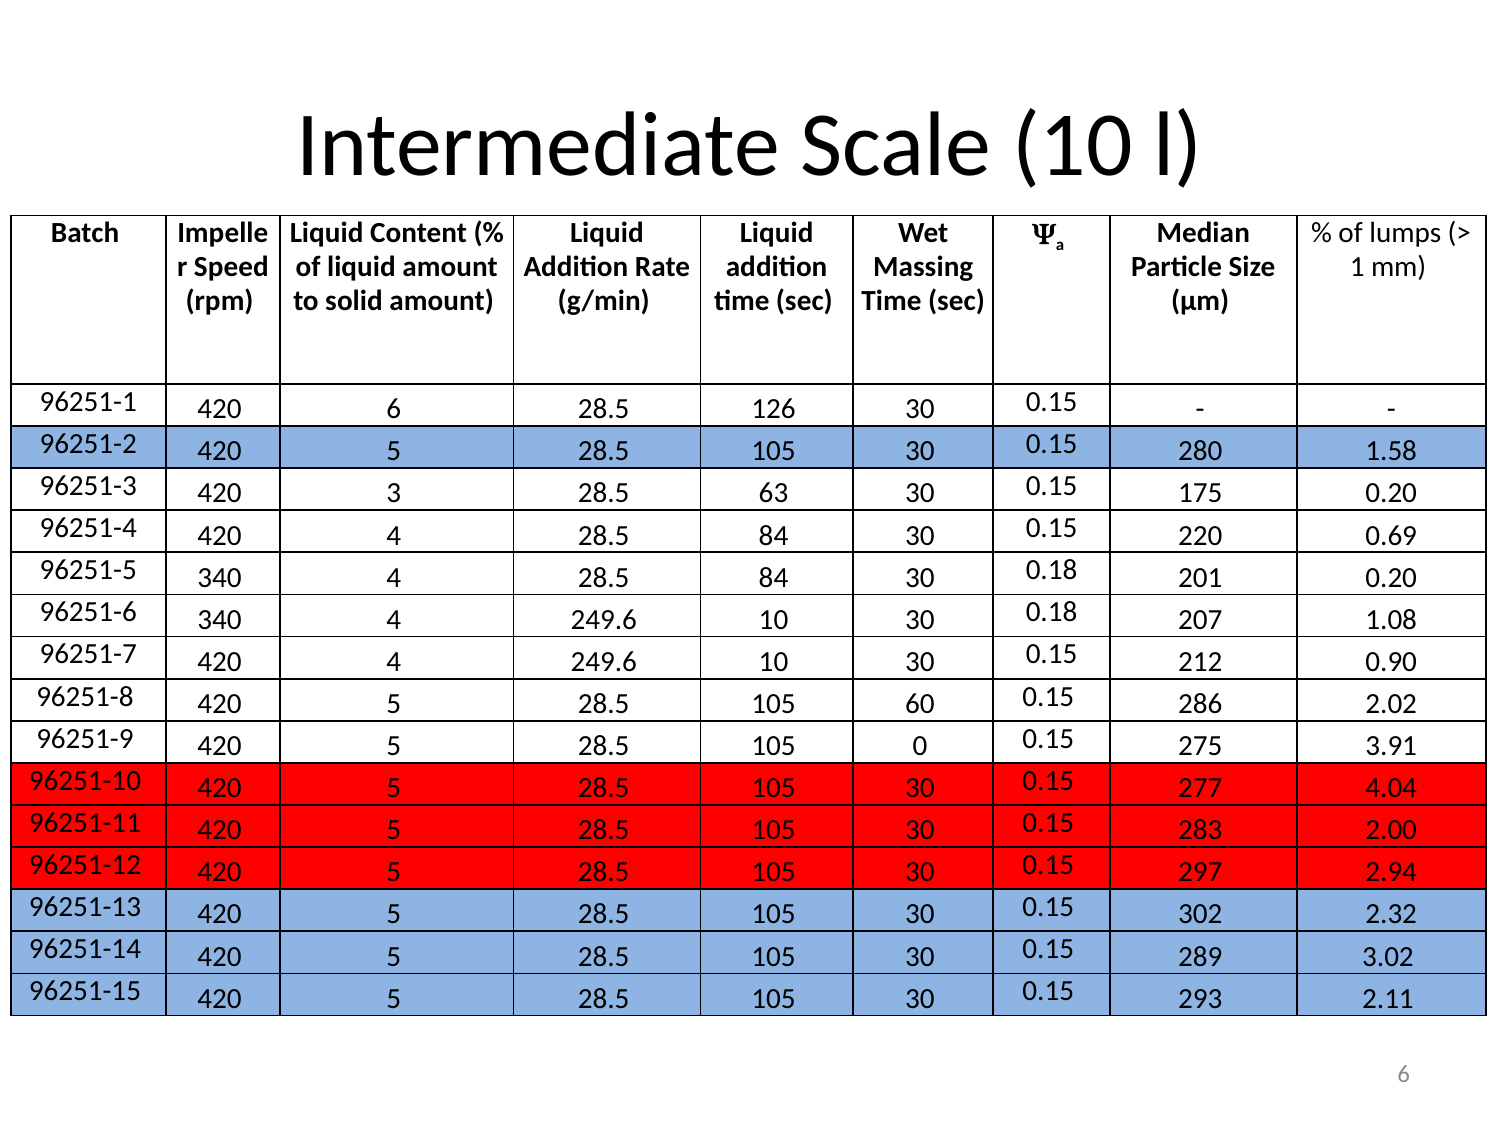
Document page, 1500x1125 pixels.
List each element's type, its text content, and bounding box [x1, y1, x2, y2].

table_cell 420 [167, 848, 279, 888]
table_cell 6 [281, 385, 513, 425]
table_cell 96251-2 [12, 427, 165, 467]
table_cell 28.5 [514, 553, 700, 594]
table_cell 96251-13 [12, 890, 165, 930]
table_header Impeller Speed (rpm) [167, 216, 279, 383]
table_cell - [1111, 385, 1296, 425]
table_cell 5 [281, 974, 513, 1015]
table_cell 420 [167, 890, 279, 930]
table_cell 0.18 [994, 595, 1109, 636]
table_cell 302 [1111, 890, 1296, 930]
table_cell 96251-15 [12, 974, 165, 1015]
table_cell 2.00 [1298, 806, 1485, 846]
table_cell 28.5 [514, 511, 700, 551]
table_cell 96251-1 [12, 385, 165, 425]
table_cell 5 [281, 722, 513, 762]
table_cell 105 [701, 722, 852, 762]
table_header Liquid addition time (sec) [701, 216, 852, 383]
table_cell 84 [701, 553, 852, 594]
table_cell 249.6 [514, 637, 700, 678]
table_cell 105 [701, 427, 852, 467]
table_cell 30 [854, 553, 992, 594]
table_cell 28.5 [514, 385, 700, 425]
table_cell 286 [1111, 680, 1296, 720]
table_cell 420 [167, 680, 279, 720]
table_cell 3.02 [1298, 932, 1485, 973]
table_cell 340 [167, 553, 279, 594]
table_cell 2.94 [1298, 848, 1485, 888]
table_cell 2.32 [1298, 890, 1485, 930]
table_cell 0.15 [994, 974, 1109, 1015]
table_cell 293 [1111, 974, 1296, 1015]
table_cell 1.08 [1298, 595, 1485, 636]
table_cell 105 [701, 764, 852, 804]
table_cell 5 [281, 427, 513, 467]
table_cell 275 [1111, 722, 1296, 762]
table_cell 0.15 [994, 932, 1109, 973]
table_cell 28.5 [514, 722, 700, 762]
table_cell 96251-4 [12, 511, 165, 551]
table_cell 2.02 [1298, 680, 1485, 720]
table_cell 0.15 [994, 469, 1109, 509]
table_cell 10 [701, 637, 852, 678]
table_cell 0.15 [994, 511, 1109, 551]
table_cell 0.15 [994, 385, 1109, 425]
table_cell 4 [281, 637, 513, 678]
table_cell 249.6 [514, 595, 700, 636]
table_cell 0.20 [1298, 553, 1485, 594]
table_cell 4 [281, 553, 513, 594]
table_header Liquid Content (% of liquid amount to solid amount) [281, 216, 513, 383]
table_cell 212 [1111, 637, 1296, 678]
table_cell 105 [701, 932, 852, 973]
table_header % of lumps (> 1 mm) [1298, 216, 1485, 383]
table_cell 3 [281, 469, 513, 509]
table_cell 277 [1111, 764, 1296, 804]
table_header a [994, 216, 1109, 383]
table_cell 105 [701, 890, 852, 930]
table_cell 420 [167, 722, 279, 762]
table_cell 4.04 [1298, 764, 1485, 804]
table_cell 105 [701, 848, 852, 888]
table_cell 28.5 [514, 848, 700, 888]
table_cell 105 [701, 974, 852, 1015]
table_cell 0.15 [994, 427, 1109, 467]
table_cell 5 [281, 806, 513, 846]
table_cell 0.20 [1298, 469, 1485, 509]
slide_number 6 [1074, 1042, 1425, 1103]
table_cell 3.91 [1298, 722, 1485, 762]
table_cell 420 [167, 764, 279, 804]
table_header Batch [12, 216, 165, 383]
table_cell 105 [701, 680, 852, 720]
table_cell 0.69 [1298, 511, 1485, 551]
table_cell 4 [281, 595, 513, 636]
table_cell 420 [167, 637, 279, 678]
table_cell 340 [167, 595, 279, 636]
table_cell 420 [167, 427, 279, 467]
table_cell 30 [854, 932, 992, 973]
table_cell 175 [1111, 469, 1296, 509]
table_cell 0.15 [994, 764, 1109, 804]
table_cell 30 [854, 511, 992, 551]
table_cell 30 [854, 974, 992, 1015]
table_cell 5 [281, 680, 513, 720]
table_cell 63 [701, 469, 852, 509]
table_cell 283 [1111, 806, 1296, 846]
table_cell 5 [281, 848, 513, 888]
table_cell 28.5 [514, 932, 700, 973]
table_cell 2.11 [1298, 974, 1485, 1015]
table_cell 0.15 [994, 806, 1109, 846]
table_cell 96251-11 [12, 806, 165, 846]
table_cell 30 [854, 637, 992, 678]
table_cell 126 [701, 385, 852, 425]
table_cell 220 [1111, 511, 1296, 551]
table_cell 4 [281, 511, 513, 551]
table_cell 1.58 [1298, 427, 1485, 467]
table_header Wet Massing Time (sec) [854, 216, 992, 383]
table_cell 30 [854, 764, 992, 804]
table_cell 30 [854, 427, 992, 467]
table_cell 0.90 [1298, 637, 1485, 678]
table_cell 96251-12 [12, 848, 165, 888]
table_cell 0.18 [994, 553, 1109, 594]
table_cell 105 [701, 806, 852, 846]
table_cell 96251-14 [12, 932, 165, 973]
table_cell 30 [854, 848, 992, 888]
table_cell 420 [167, 469, 279, 509]
table_cell 280 [1111, 427, 1296, 467]
table_cell 96251-7 [12, 637, 165, 678]
table_cell 96251-10 [12, 764, 165, 804]
table_cell 96251-3 [12, 469, 165, 509]
table_cell 30 [854, 806, 992, 846]
table_cell 420 [167, 385, 279, 425]
table_cell 201 [1111, 553, 1296, 594]
table_cell 420 [167, 974, 279, 1015]
table_cell 5 [281, 890, 513, 930]
table_cell 28.5 [514, 890, 700, 930]
table_cell 207 [1111, 595, 1296, 636]
table_cell 96251-5 [12, 553, 165, 594]
table_cell 60 [854, 680, 992, 720]
table_cell 30 [854, 385, 992, 425]
table_cell 297 [1111, 848, 1296, 888]
table_cell 96251-9 [12, 722, 165, 762]
table_cell 96251-8 [12, 680, 165, 720]
table_cell 420 [167, 932, 279, 973]
table_cell 5 [281, 764, 513, 804]
table_cell 420 [167, 806, 279, 846]
table_cell 84 [701, 511, 852, 551]
table_header Liquid Addition Rate (g/min) [514, 216, 700, 383]
table_cell 0.15 [994, 680, 1109, 720]
table_cell 28.5 [514, 680, 700, 720]
table_cell 0.15 [994, 890, 1109, 930]
table_cell 5 [281, 932, 513, 973]
table_cell 420 [167, 511, 279, 551]
table_cell 30 [854, 469, 992, 509]
table_cell 30 [854, 595, 992, 636]
table_cell 28.5 [514, 974, 700, 1015]
table_cell 96251-6 [12, 595, 165, 636]
table_cell 30 [854, 890, 992, 930]
table_cell 0.15 [994, 637, 1109, 678]
table_header Median Particle Size (µm) [1111, 216, 1296, 383]
table_cell 28.5 [514, 764, 700, 804]
table_cell 0 [854, 722, 992, 762]
table_cell 0.15 [994, 848, 1109, 888]
table_cell 289 [1111, 932, 1296, 973]
table_cell 10 [701, 595, 852, 636]
table_cell 28.5 [514, 806, 700, 846]
table_cell 28.5 [514, 427, 700, 467]
title Intermediate Scale (10 l) [75, 45, 1425, 215]
table_cell - [1298, 385, 1485, 425]
table_cell 28.5 [514, 469, 700, 509]
table_cell 0.15 [994, 722, 1109, 762]
